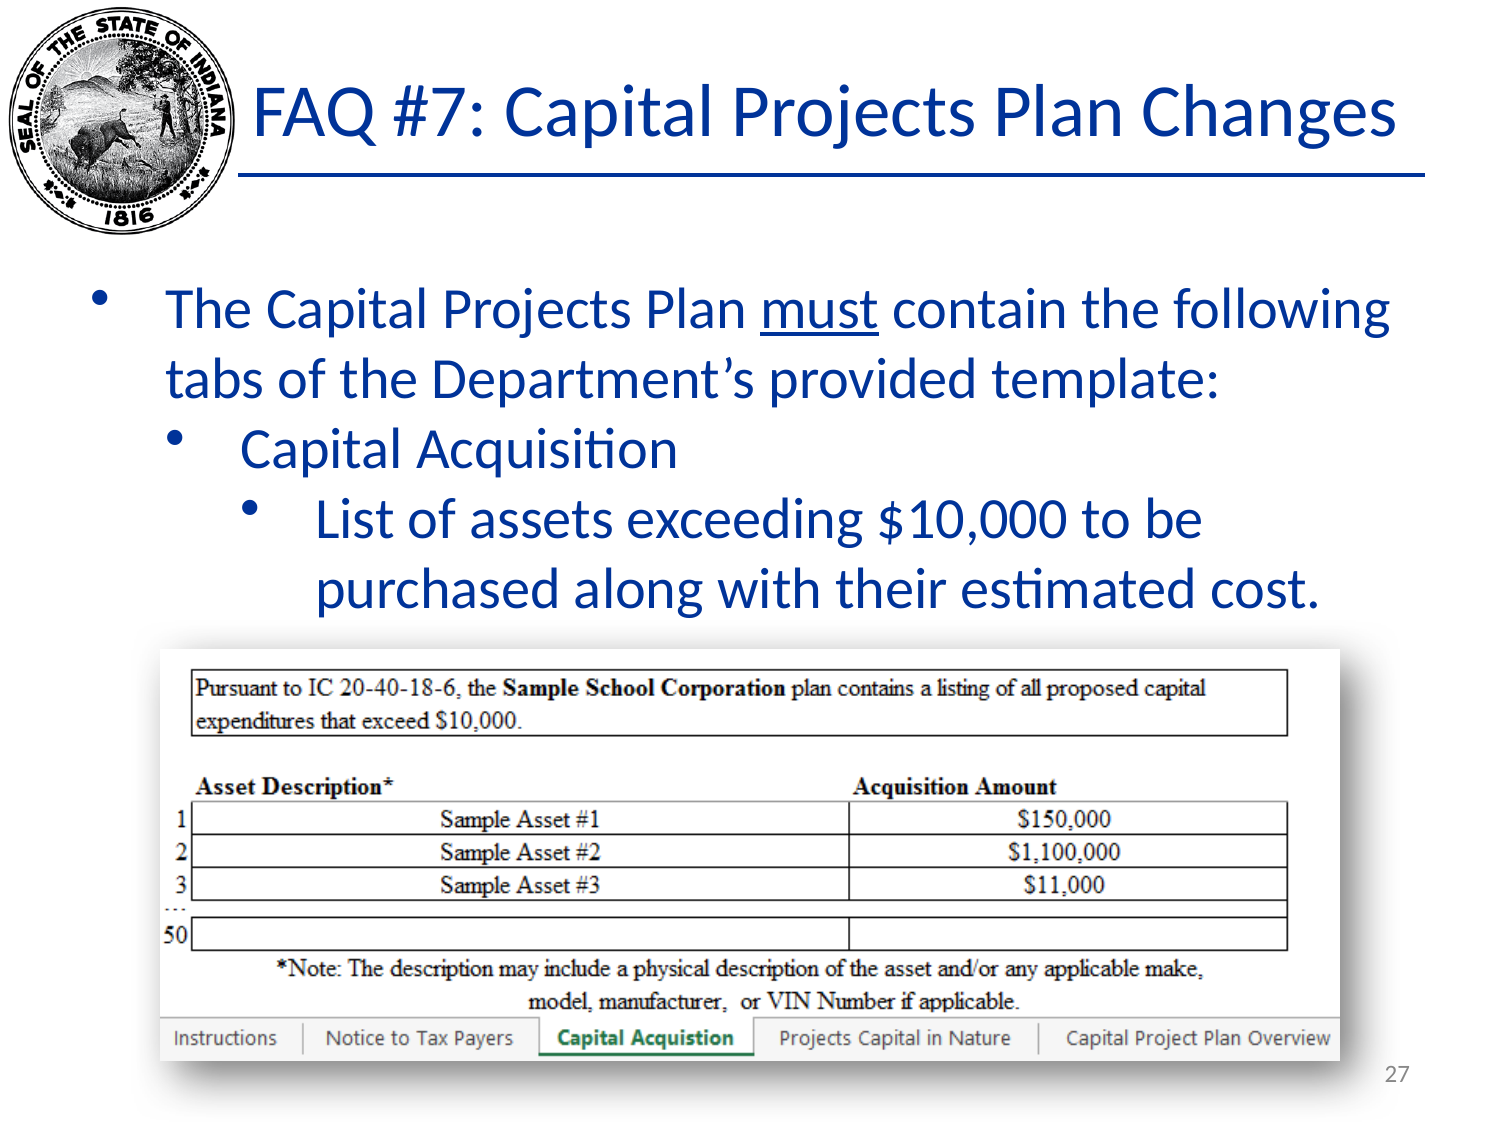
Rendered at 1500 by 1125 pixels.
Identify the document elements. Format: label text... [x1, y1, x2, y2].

list The Capital Projects Plan must contain the following tabs of the Department’s provided template: Capital Acquisition List of assets exceeding $10,000 to be purchased along with their estimated cost. [75, 262, 1425, 1005]
picture [6, 3, 238, 238]
slide_number 27 [1358, 1042, 1425, 1103]
picture [160, 649, 1340, 1062]
title FAQ #7: Capital Projects Plan Changes [237, 37, 1425, 175]
